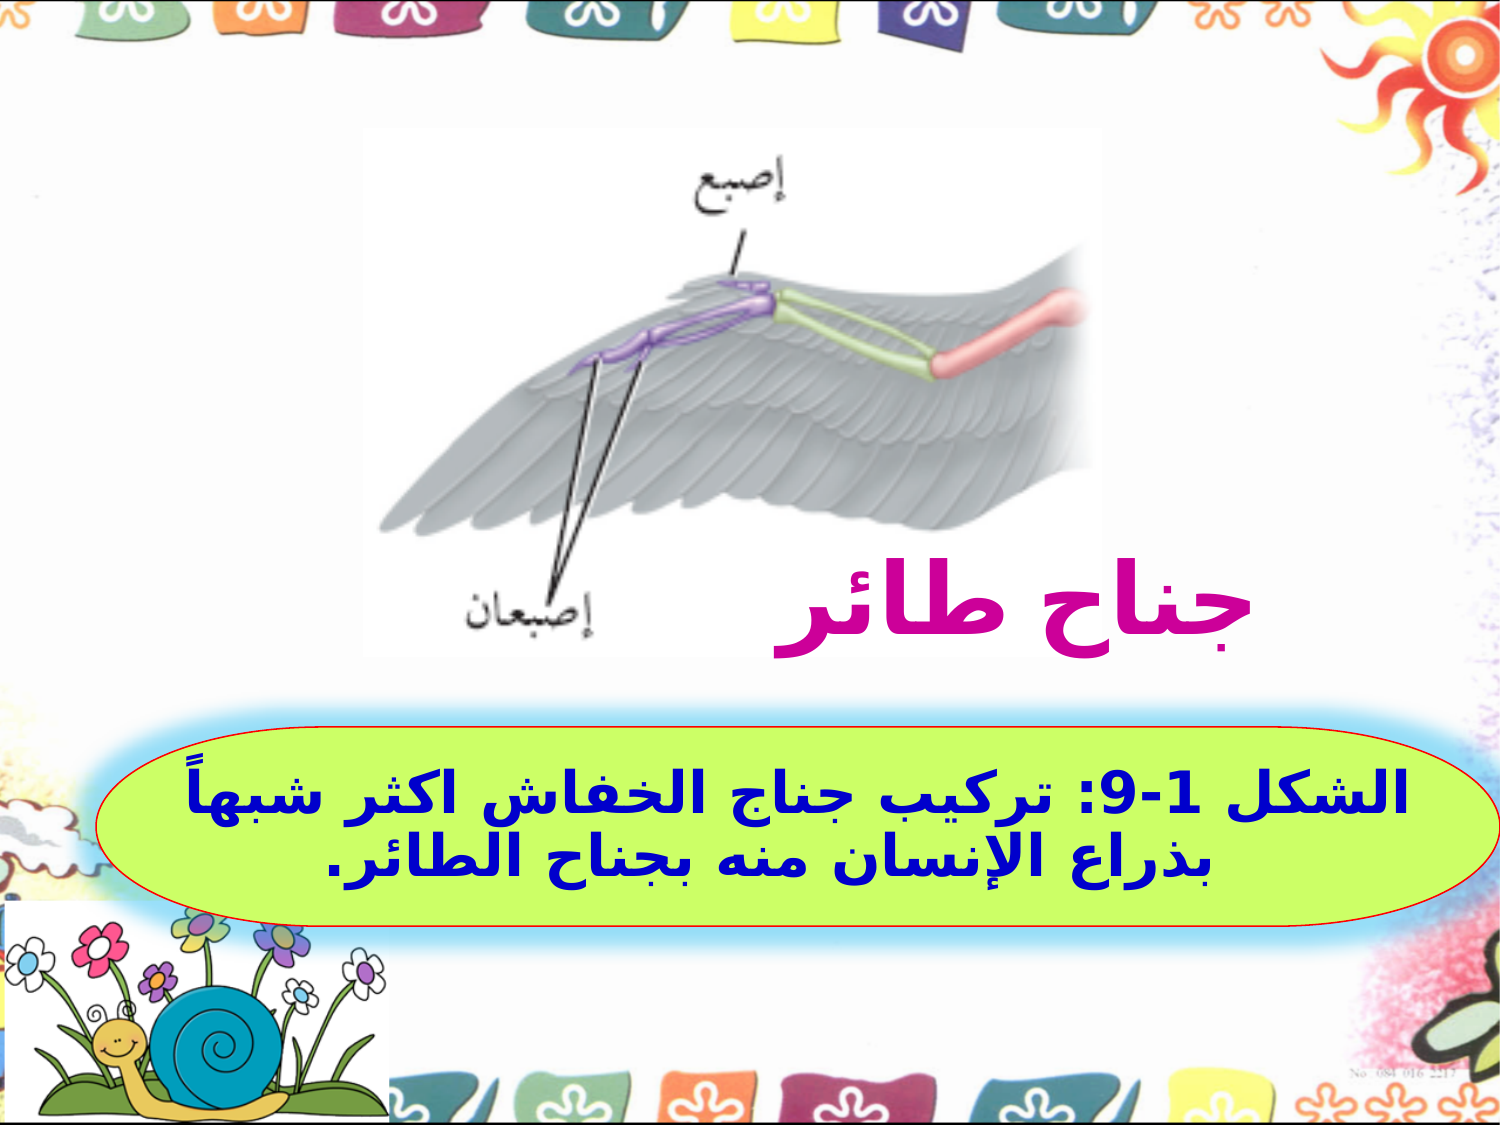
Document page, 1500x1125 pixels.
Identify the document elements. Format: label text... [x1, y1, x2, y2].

text_box جناح طائر [656, 527, 1383, 680]
picture [0, 0, 1500, 1125]
text_box الشكل 1-9: تركيب جناج الخفاش اكثر شبهاً بذراع الإنسان منه بجناح الطائر. [96, 726, 1500, 927]
